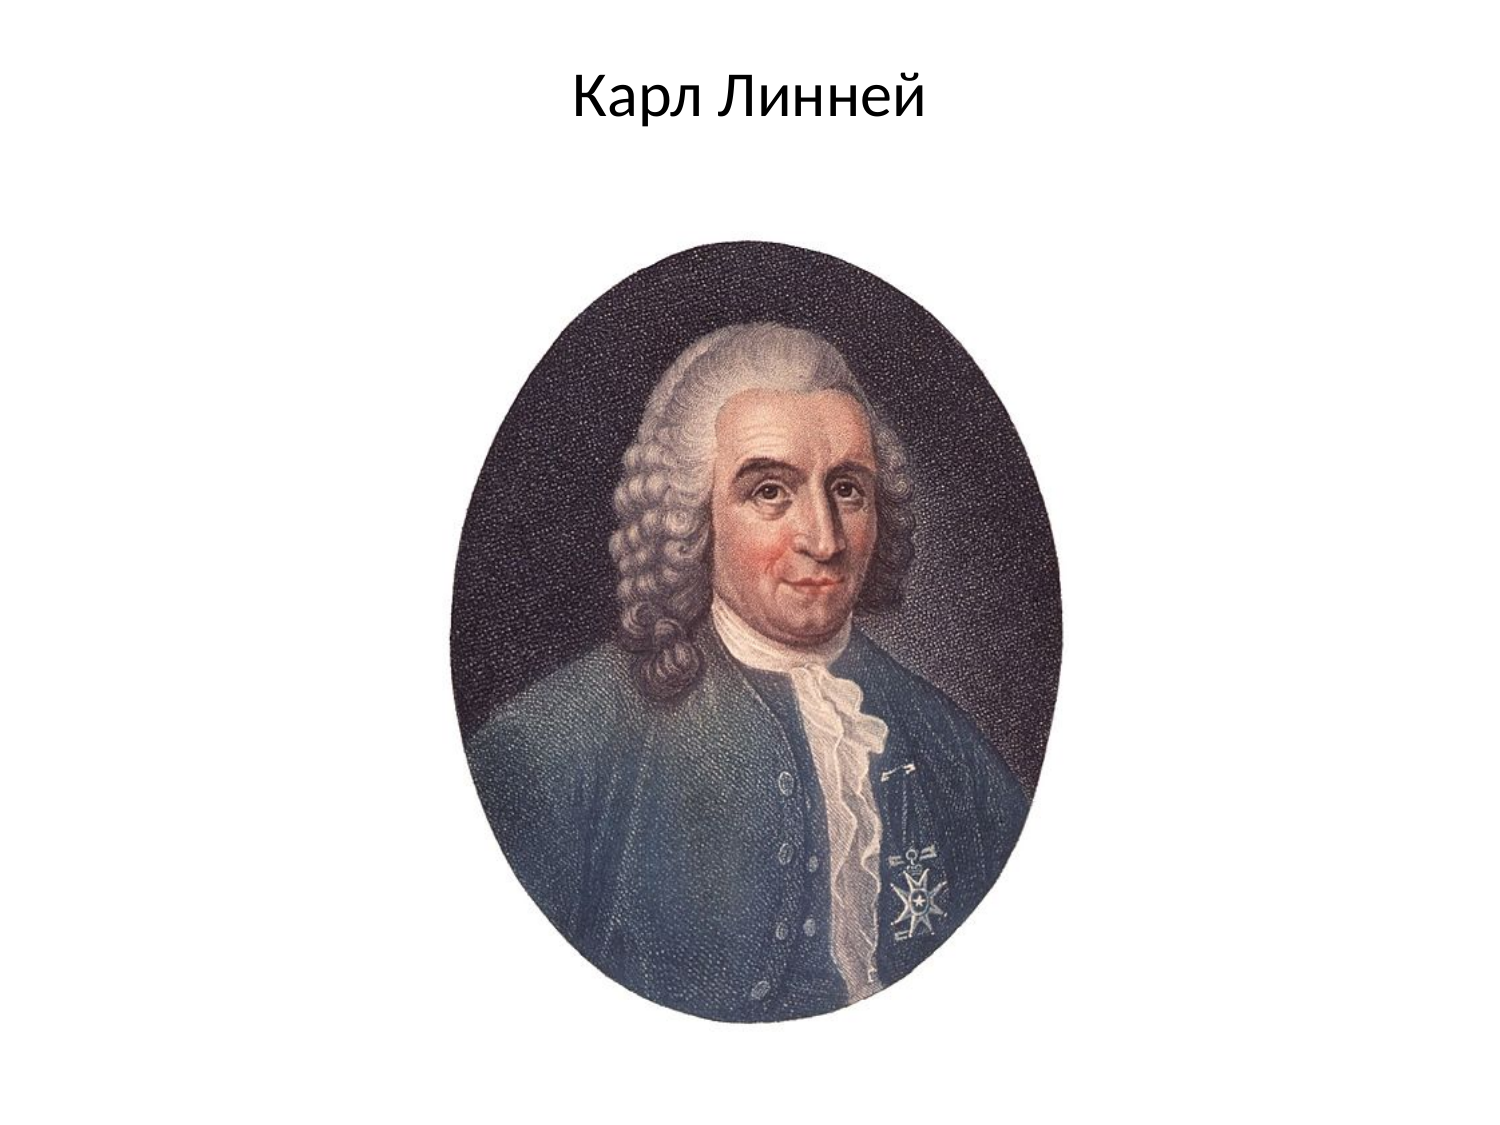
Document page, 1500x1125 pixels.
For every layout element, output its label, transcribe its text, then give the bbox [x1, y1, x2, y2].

picture [442, 231, 1070, 1032]
title Карл Линней [75, 45, 1425, 138]
